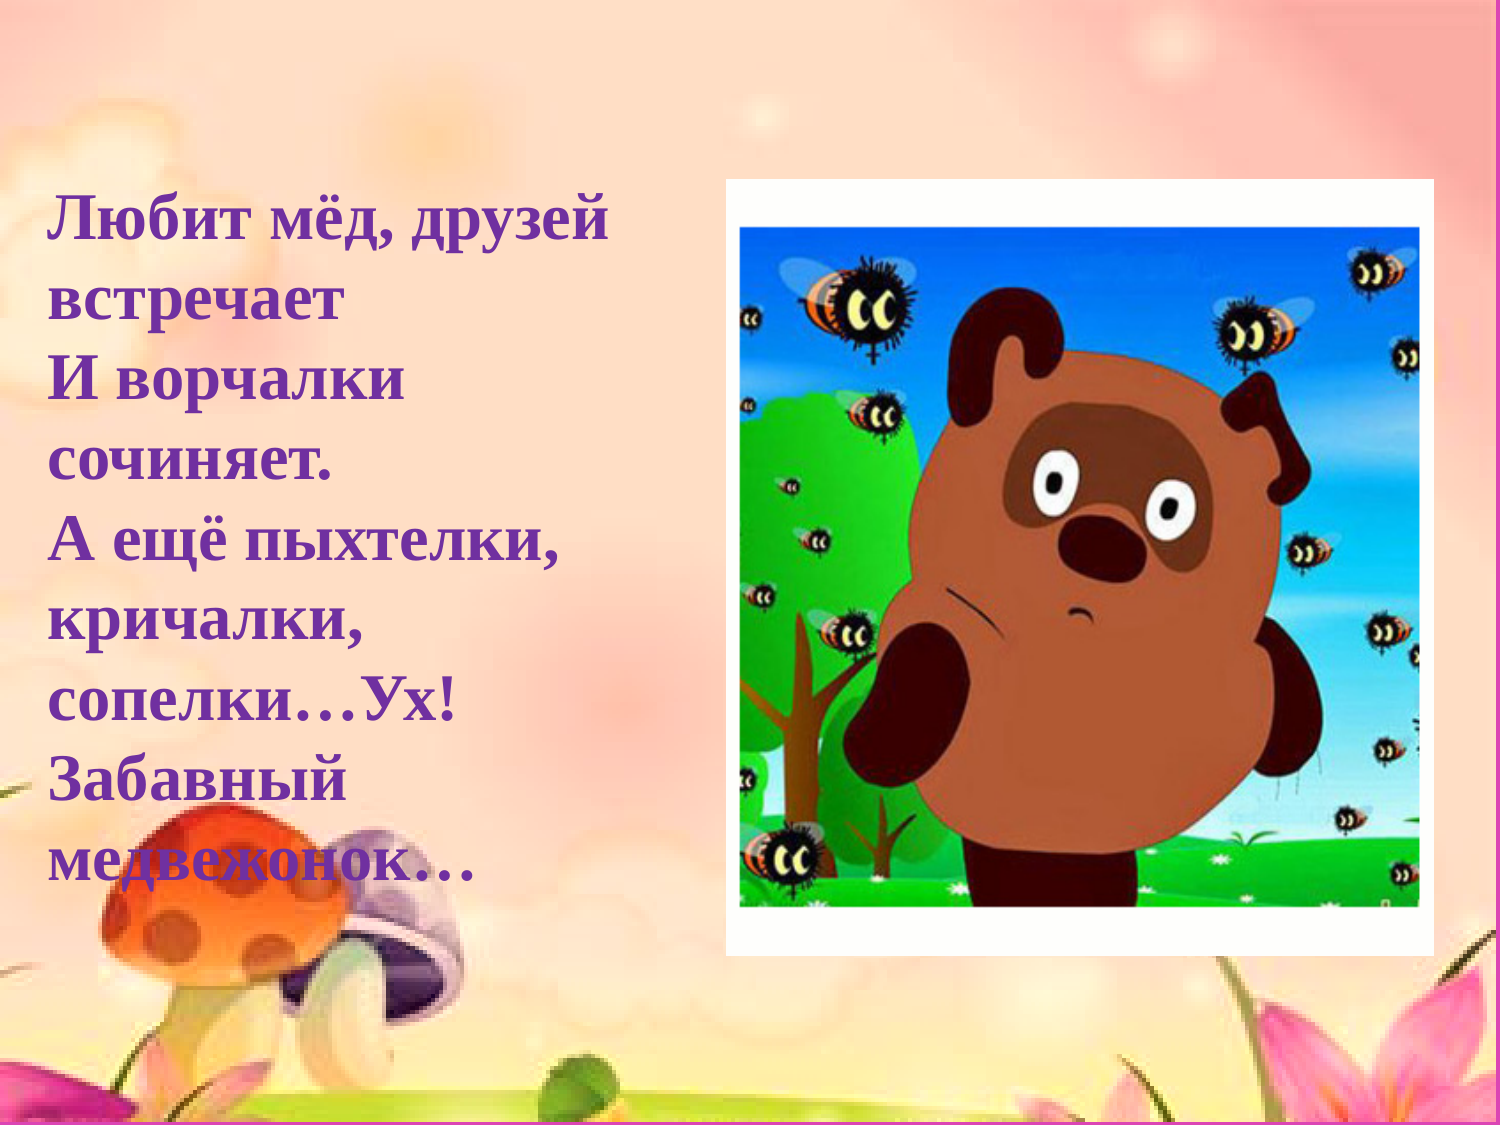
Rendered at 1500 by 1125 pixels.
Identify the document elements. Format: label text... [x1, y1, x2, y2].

picture [0, 0, 1496, 1122]
list Любит мёд, друзей встречает И ворчалки сочиняет. А ещё пыхтелки, кричалки, сопелки…Ух! Забавный медвежонок… [32, 85, 681, 963]
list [726, 179, 1434, 956]
